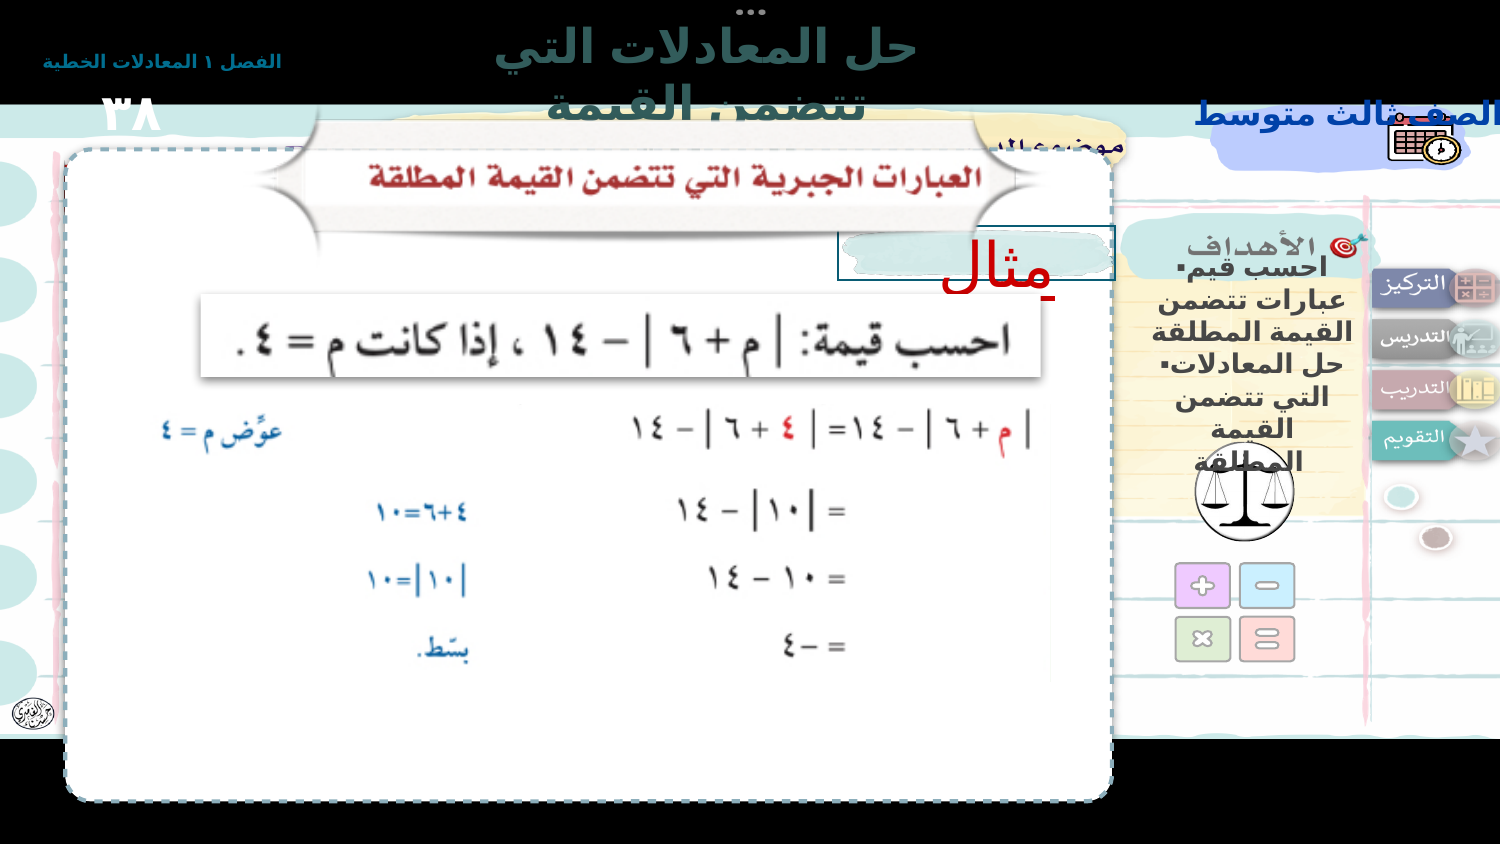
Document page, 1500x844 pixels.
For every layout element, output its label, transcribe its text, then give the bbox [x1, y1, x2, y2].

picture [0, 0, 1500, 844]
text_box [1174, 563, 1295, 662]
text_box ٣٨ [63, 80, 201, 141]
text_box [838, 224, 1115, 288]
